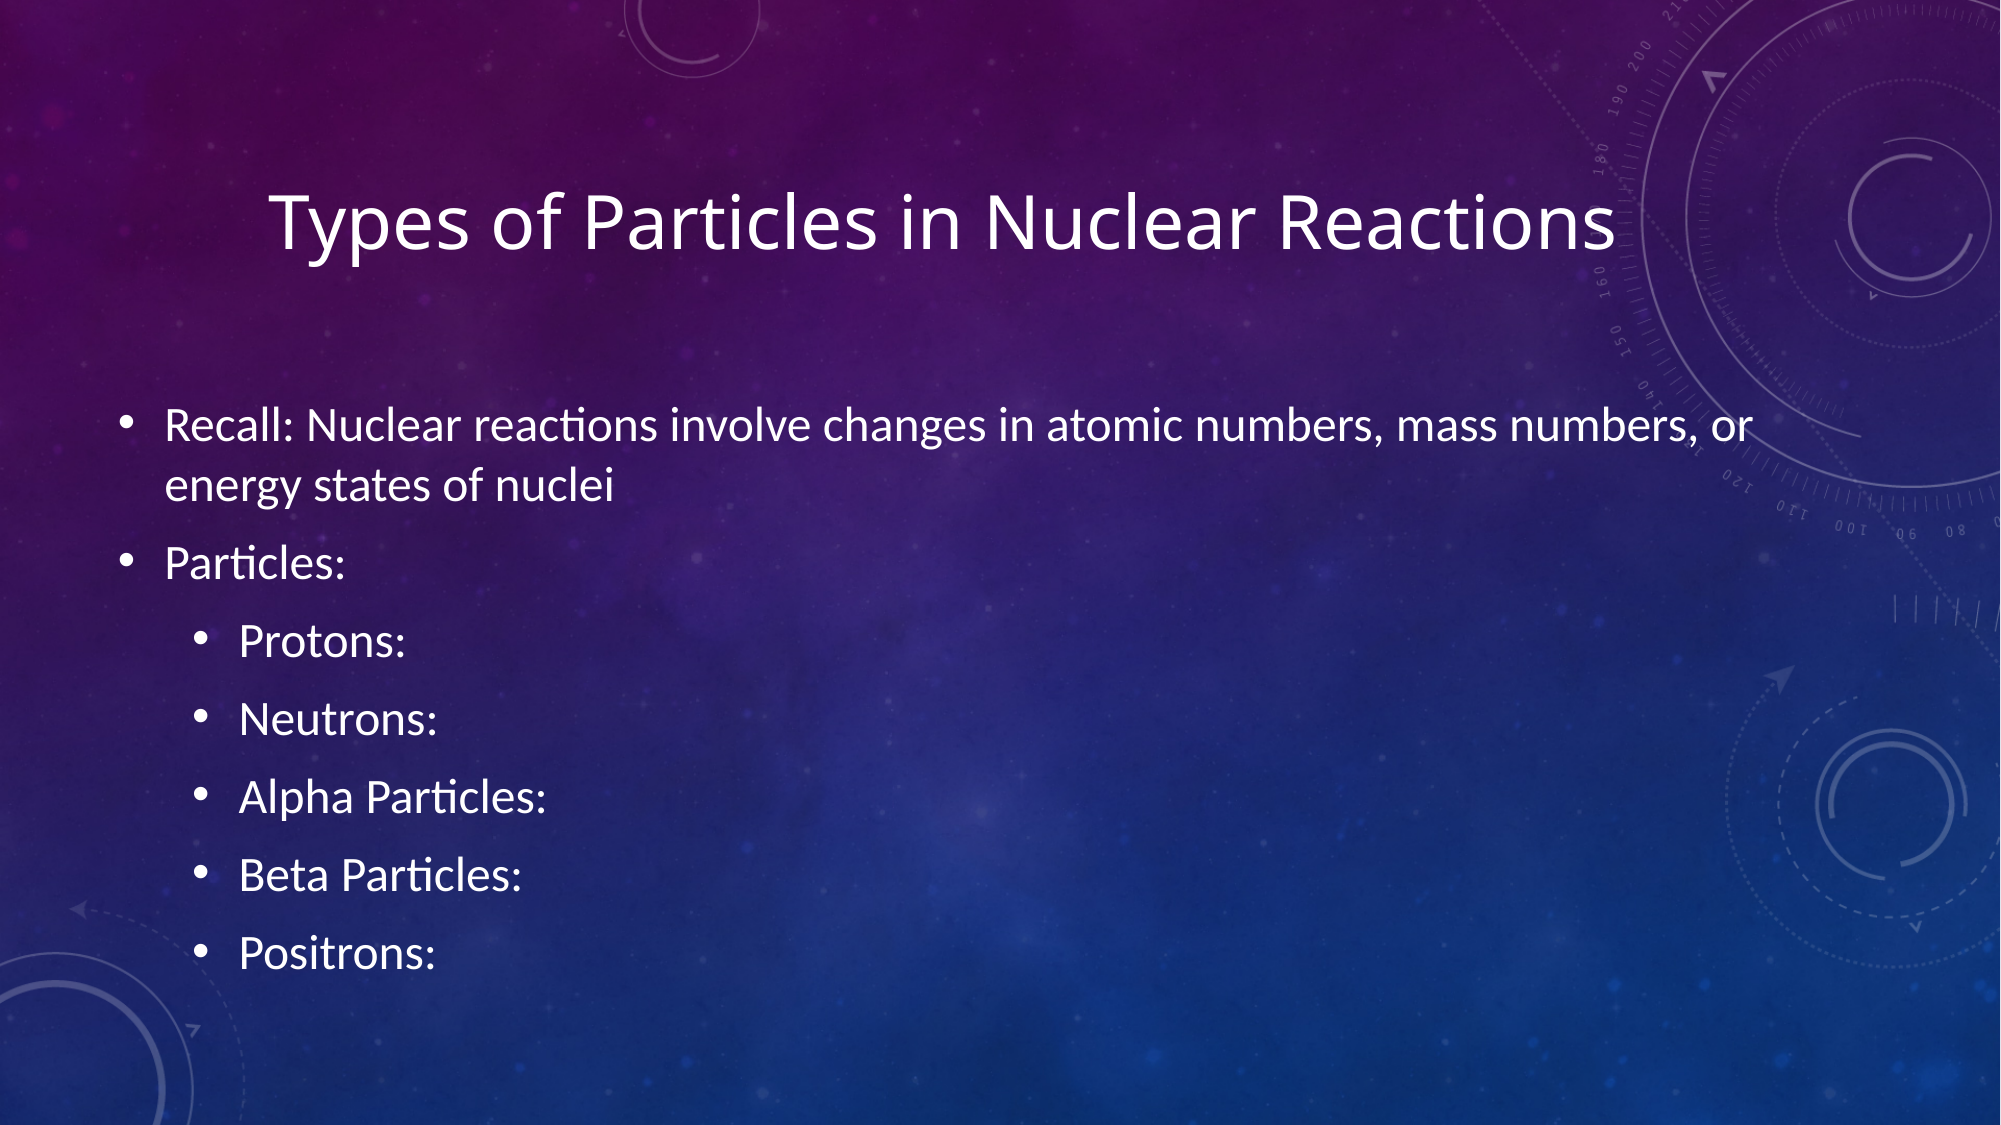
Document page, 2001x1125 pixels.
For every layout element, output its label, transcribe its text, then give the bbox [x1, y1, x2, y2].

picture [0, 0, 2001, 1125]
list Recall: Nuclear reactions involve changes in atomic numbers, mass numbers, or energy states of nuclei Particles: Protons: Neutrons: Alpha Particles: Beta Particles: Positrons: [109, 330, 1891, 1042]
title Types of Particles in Nuclear Reactions [111, 99, 1775, 330]
